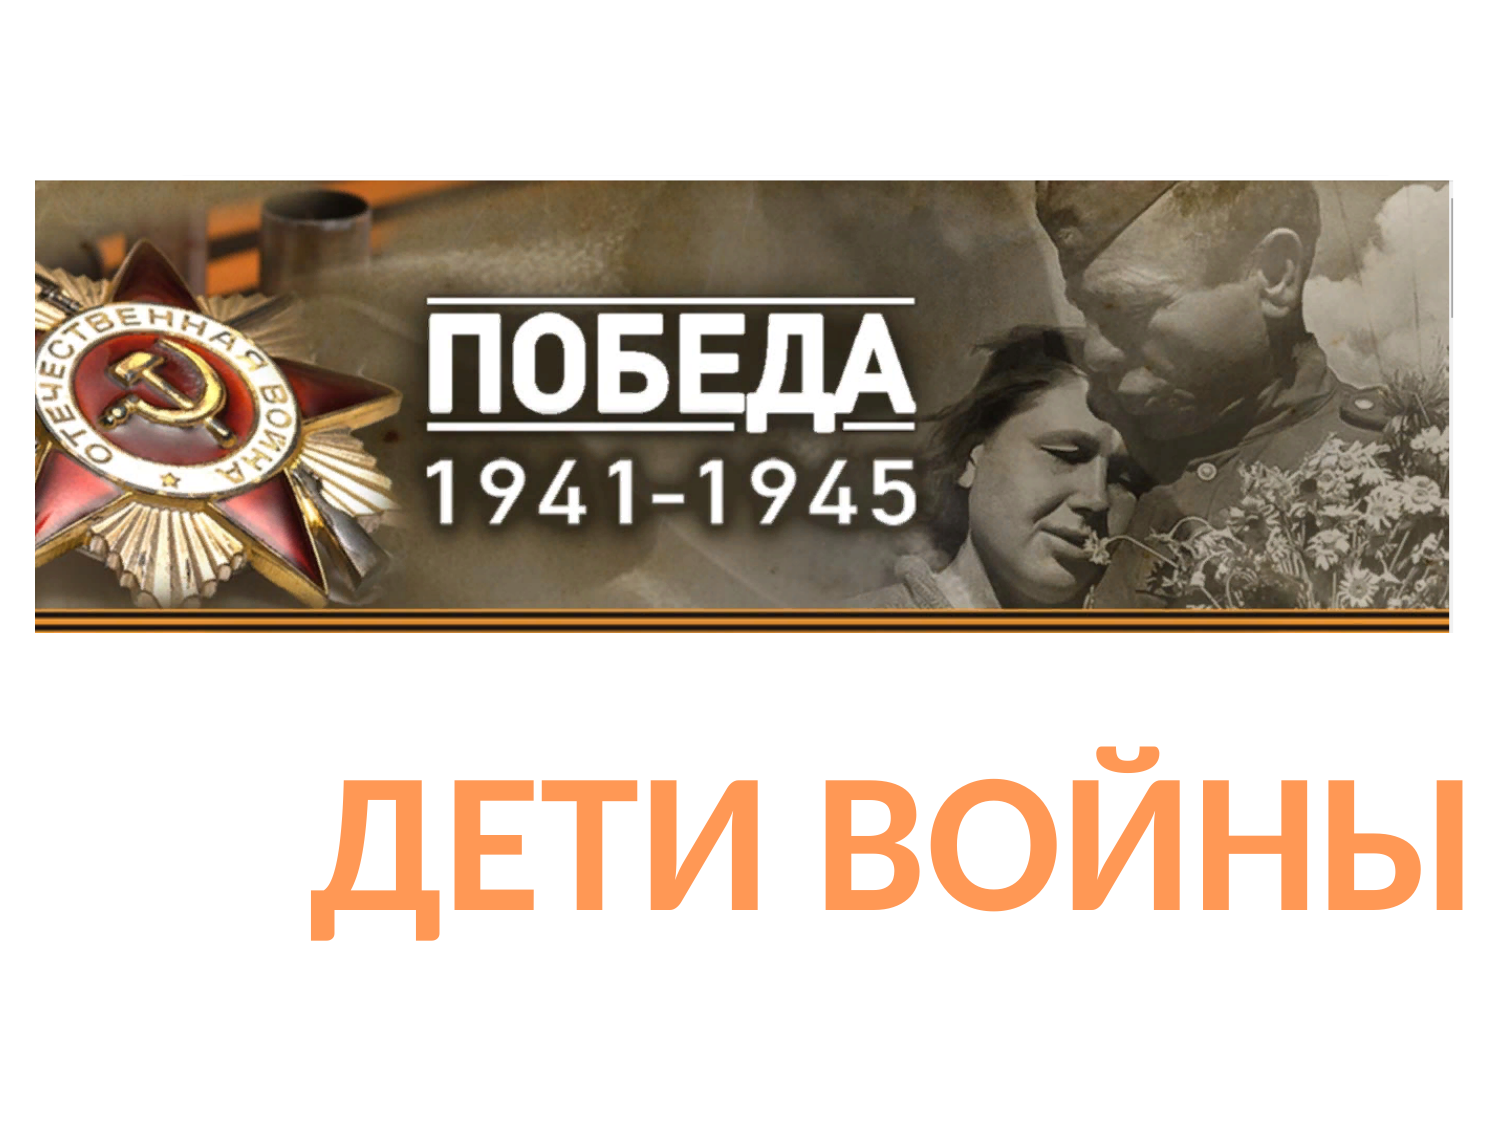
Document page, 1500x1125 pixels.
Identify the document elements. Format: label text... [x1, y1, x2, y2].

picture [34, 175, 1454, 634]
text_box ДЕТИ ВОЙНЫ [294, 703, 1494, 958]
